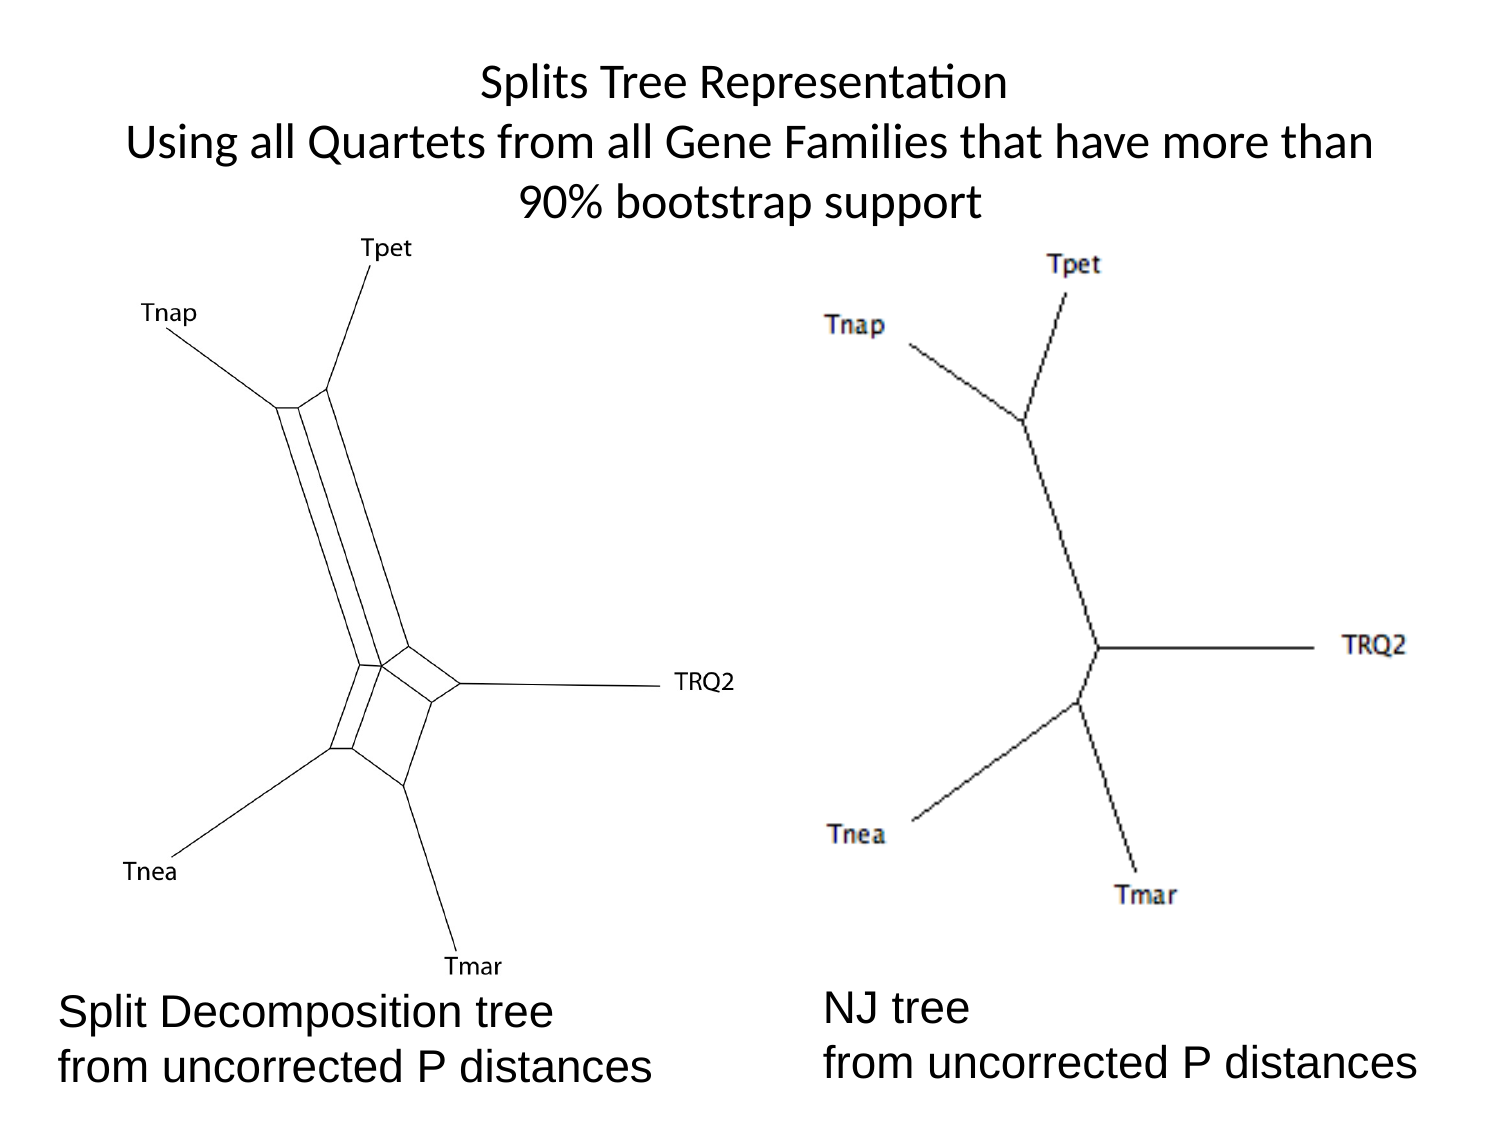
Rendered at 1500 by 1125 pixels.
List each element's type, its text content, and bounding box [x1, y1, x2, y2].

title Splits Tree Representation Using all Quartets from all Gene Families that have more than 90% bootstrap support [75, 45, 1425, 233]
text_box NJ tree from uncorrected P distances [809, 970, 1445, 1094]
text_box Split Decomposition tree from uncorrected P distances [44, 975, 680, 1099]
picture [810, 235, 1430, 929]
picture [100, 217, 746, 984]
